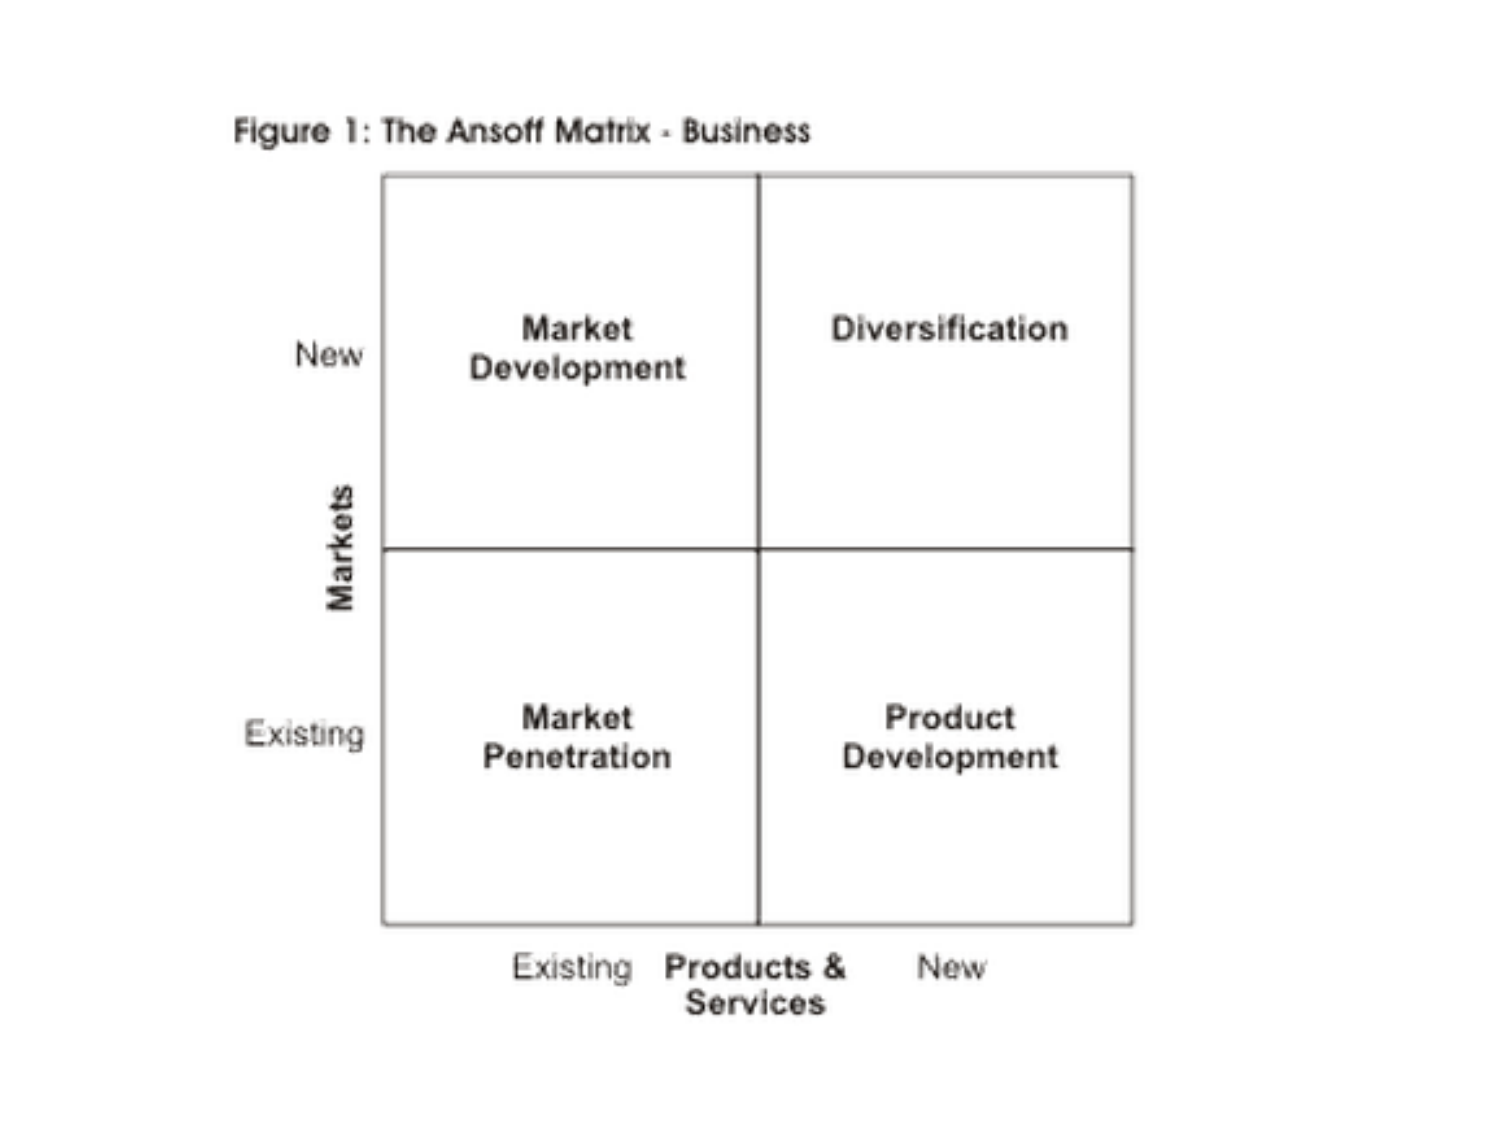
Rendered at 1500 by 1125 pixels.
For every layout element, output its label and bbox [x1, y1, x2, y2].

picture [144, 65, 1305, 1037]
